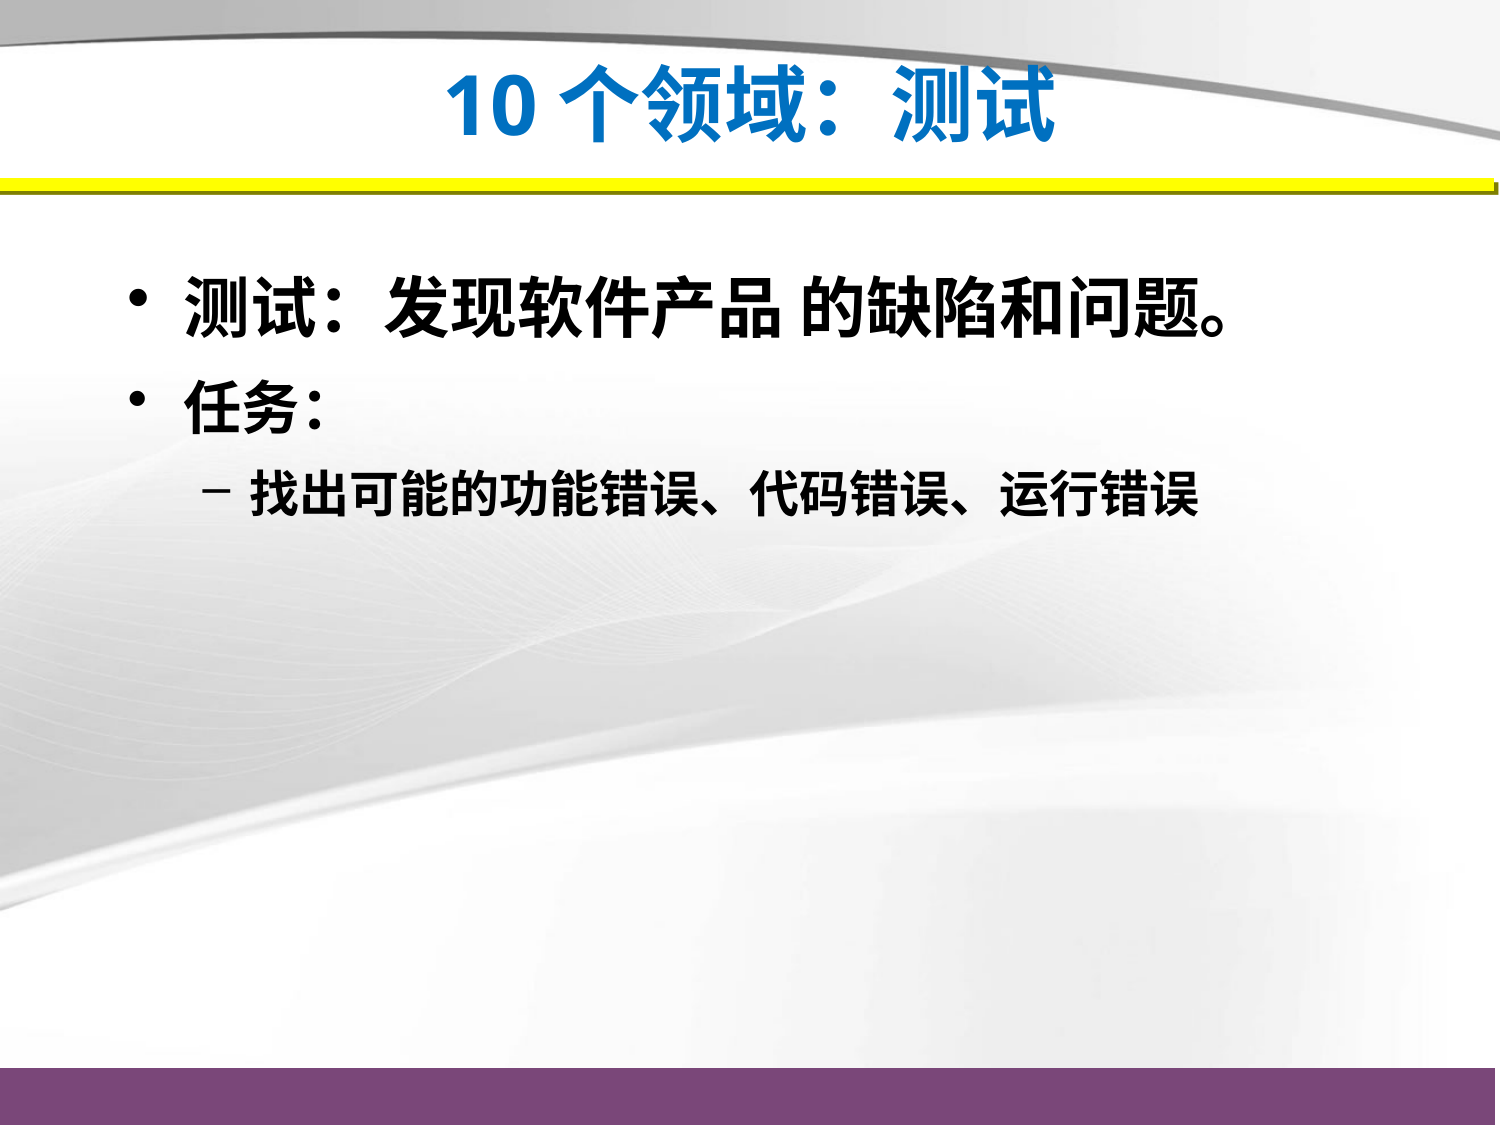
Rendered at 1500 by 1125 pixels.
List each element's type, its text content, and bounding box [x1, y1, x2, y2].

picture [0, 0, 1500, 1125]
title 10个领域：测试 [112, 8, 1388, 197]
list 测试：发现软件产品 的缺陷和问题。 任务： 找出可能的功能错误、代码错误、运行错误 [112, 241, 1388, 917]
